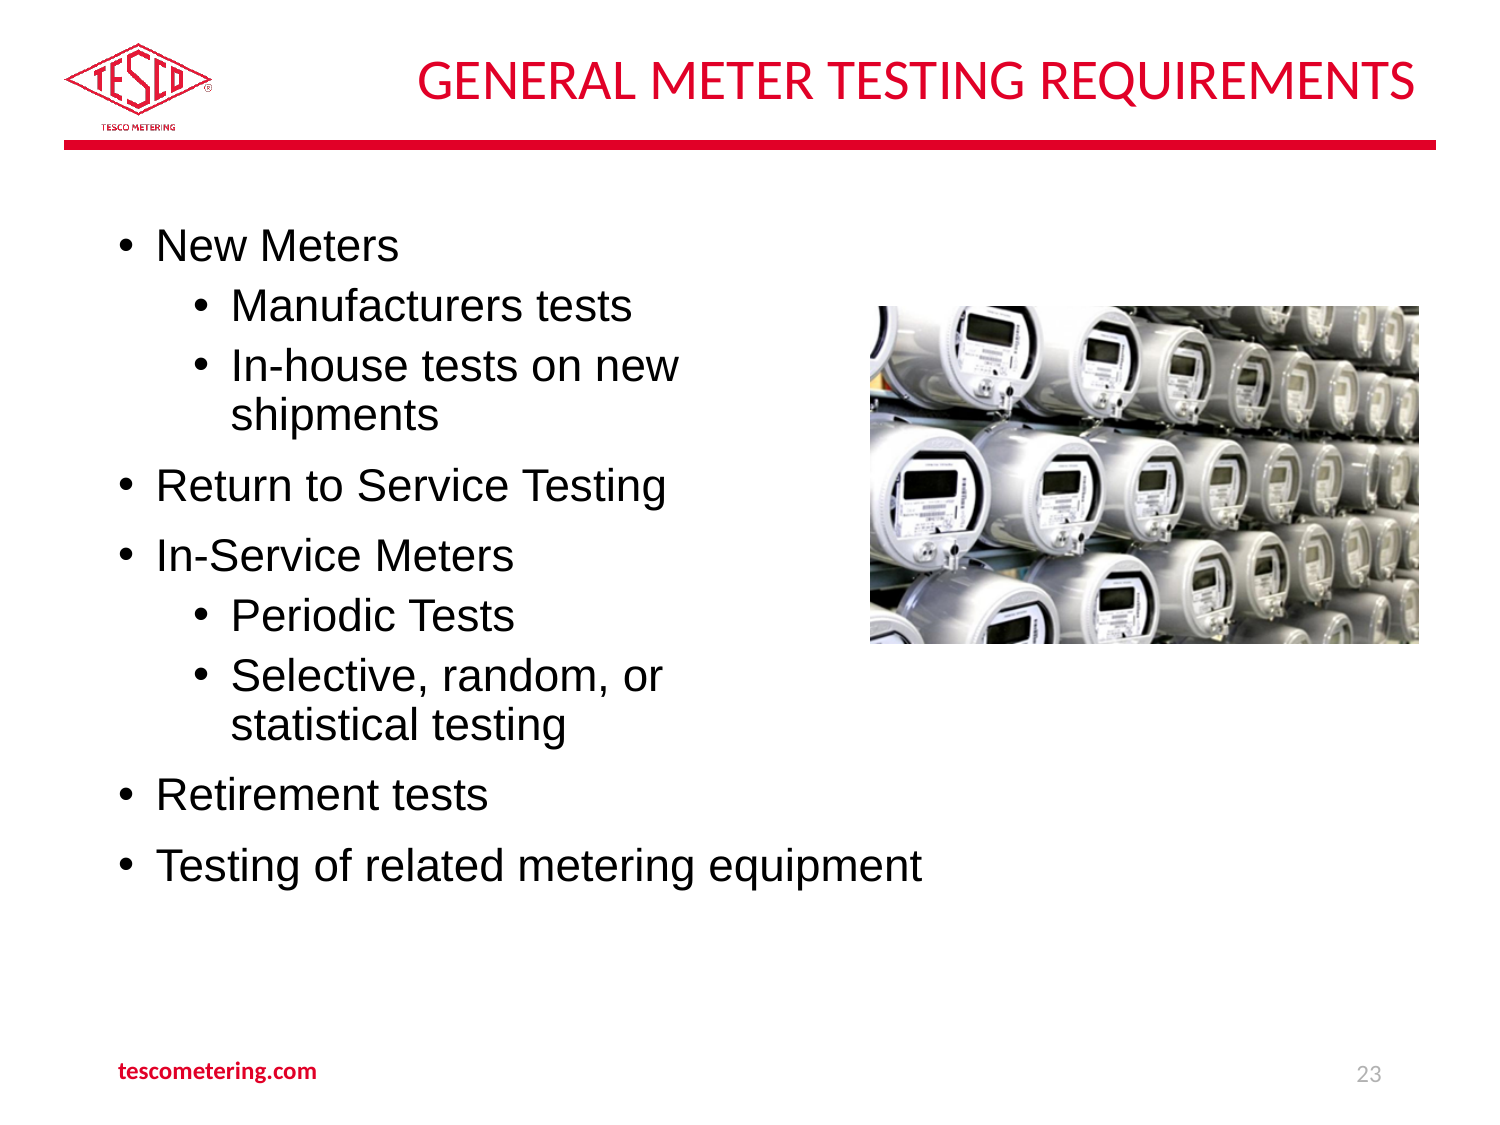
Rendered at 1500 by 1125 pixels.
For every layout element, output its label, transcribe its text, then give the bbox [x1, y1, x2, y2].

picture [870, 306, 1419, 644]
footer tescometering.com [103, 1039, 610, 1100]
title General Meter Testing Requirements [225, 24, 1433, 137]
picture [64, 43, 212, 133]
list New Meters Manufacturers tests In-house tests on new shipments Return to Service Testing In-Service Meters Periodic Tests Selective, random, or statistical testing Retirement tests Testing of related metering equipment [103, 214, 1397, 1010]
slide_number 23 [1059, 1042, 1397, 1103]
